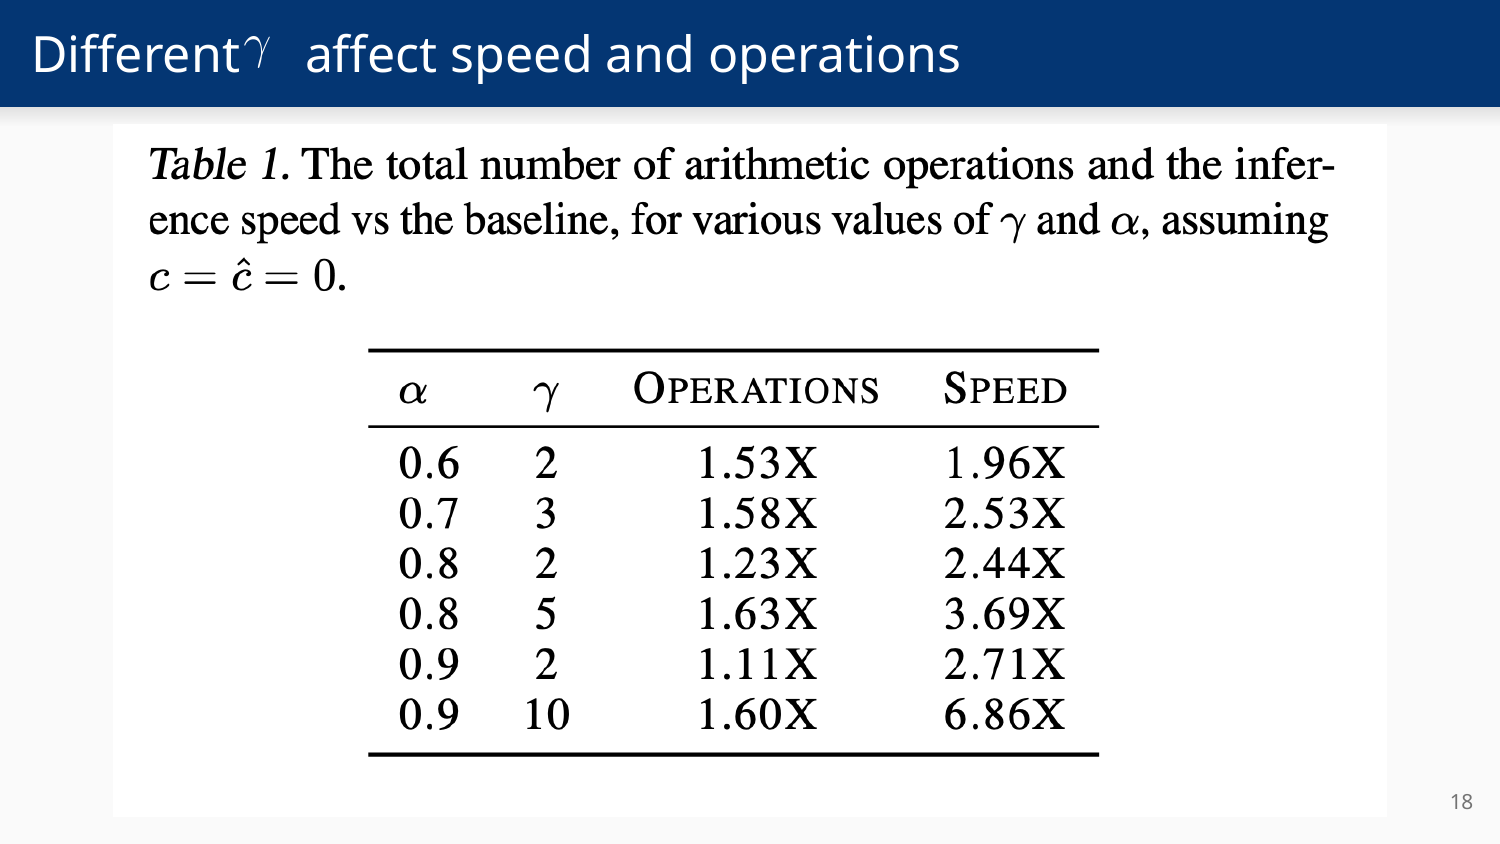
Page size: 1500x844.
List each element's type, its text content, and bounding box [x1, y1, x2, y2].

slide_number ‹#› [1398, 770, 1489, 835]
picture [244, 36, 270, 68]
picture [113, 124, 1387, 817]
title Different affect speed and operations [16, 2, 1464, 102]
